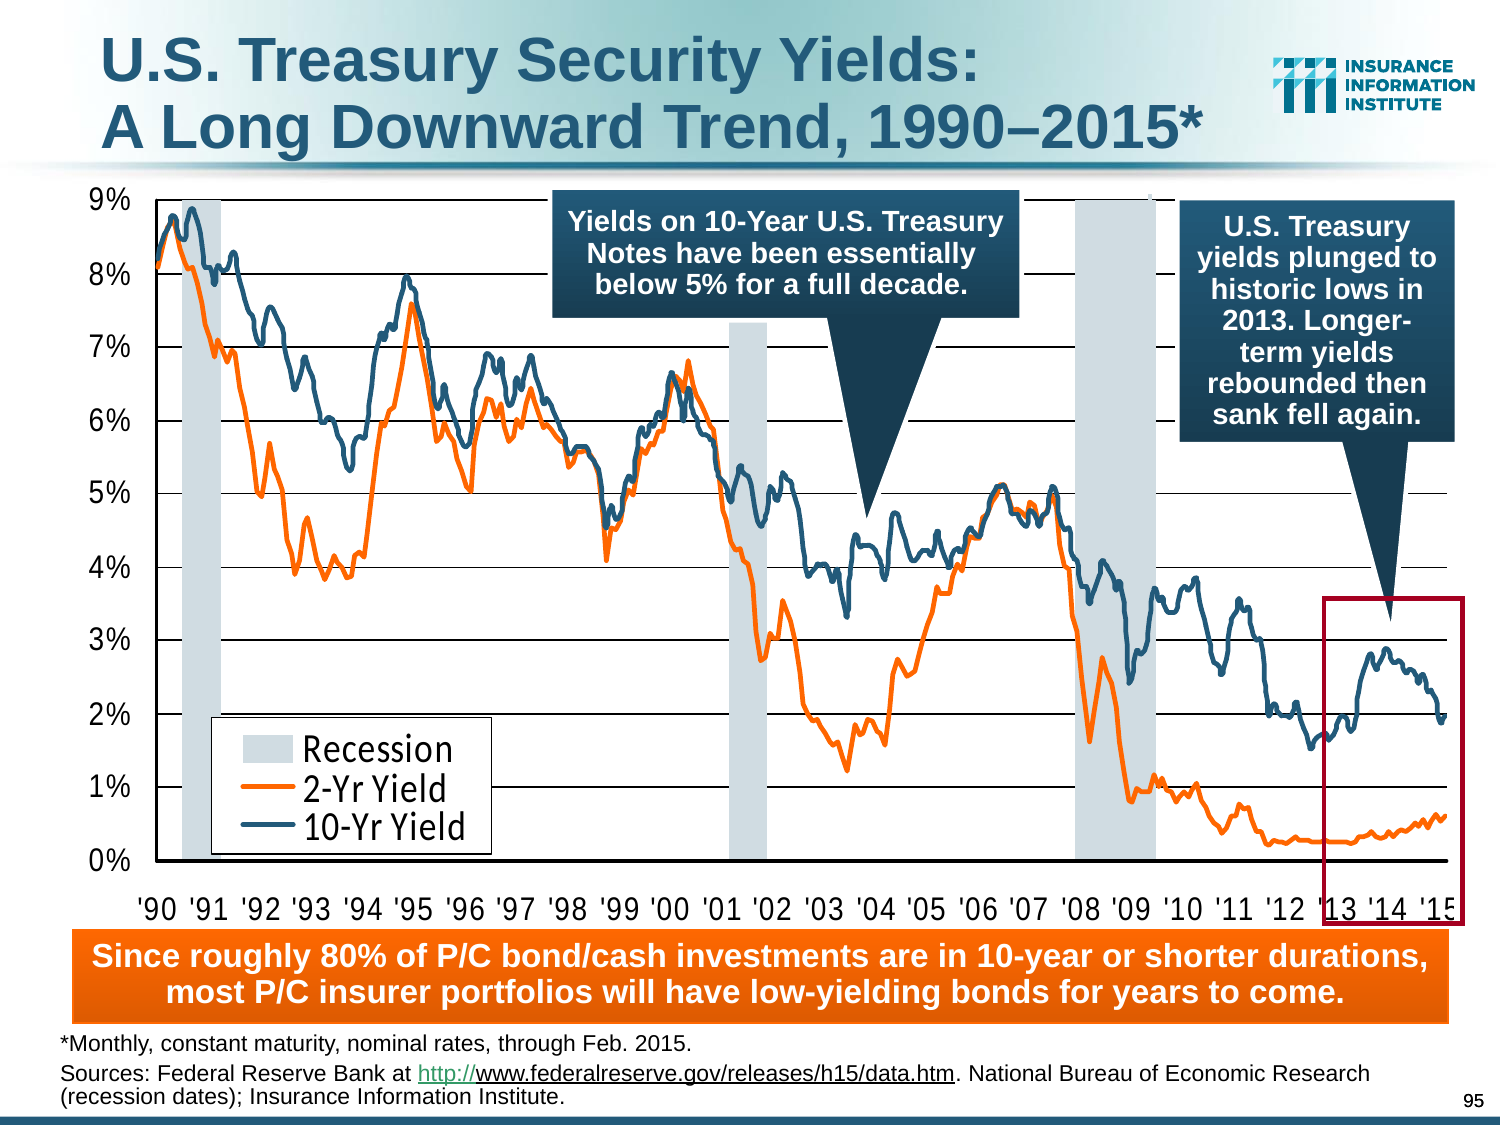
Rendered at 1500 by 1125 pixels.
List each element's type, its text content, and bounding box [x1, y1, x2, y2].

text_box [1459, 598, 1463, 924]
picture [0, 0, 1500, 189]
text_box Since roughly 80% of P/C bond/cash investments are in 10-year or shorter durations, most P/C insurer portfolios will have low-yielding bonds for years to come. [73, 960, 1449, 1024]
title U.S. Treasury Security Yields: A Long Downward Trend, 1990–2015* [92, 23, 1259, 158]
slide_number 95 [1410, 1091, 1485, 1112]
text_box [76, 160, 1455, 955]
text_box *Monthly, constant maturity, nominal rates, through Feb. 2015. Sources: Federal Reserve Bank at http://www.federalreserve.gov/releases/h15/data.htm. National Bureau of Economic Research (recession dates); Insurance Information Institute. [0, 1033, 1432, 1125]
